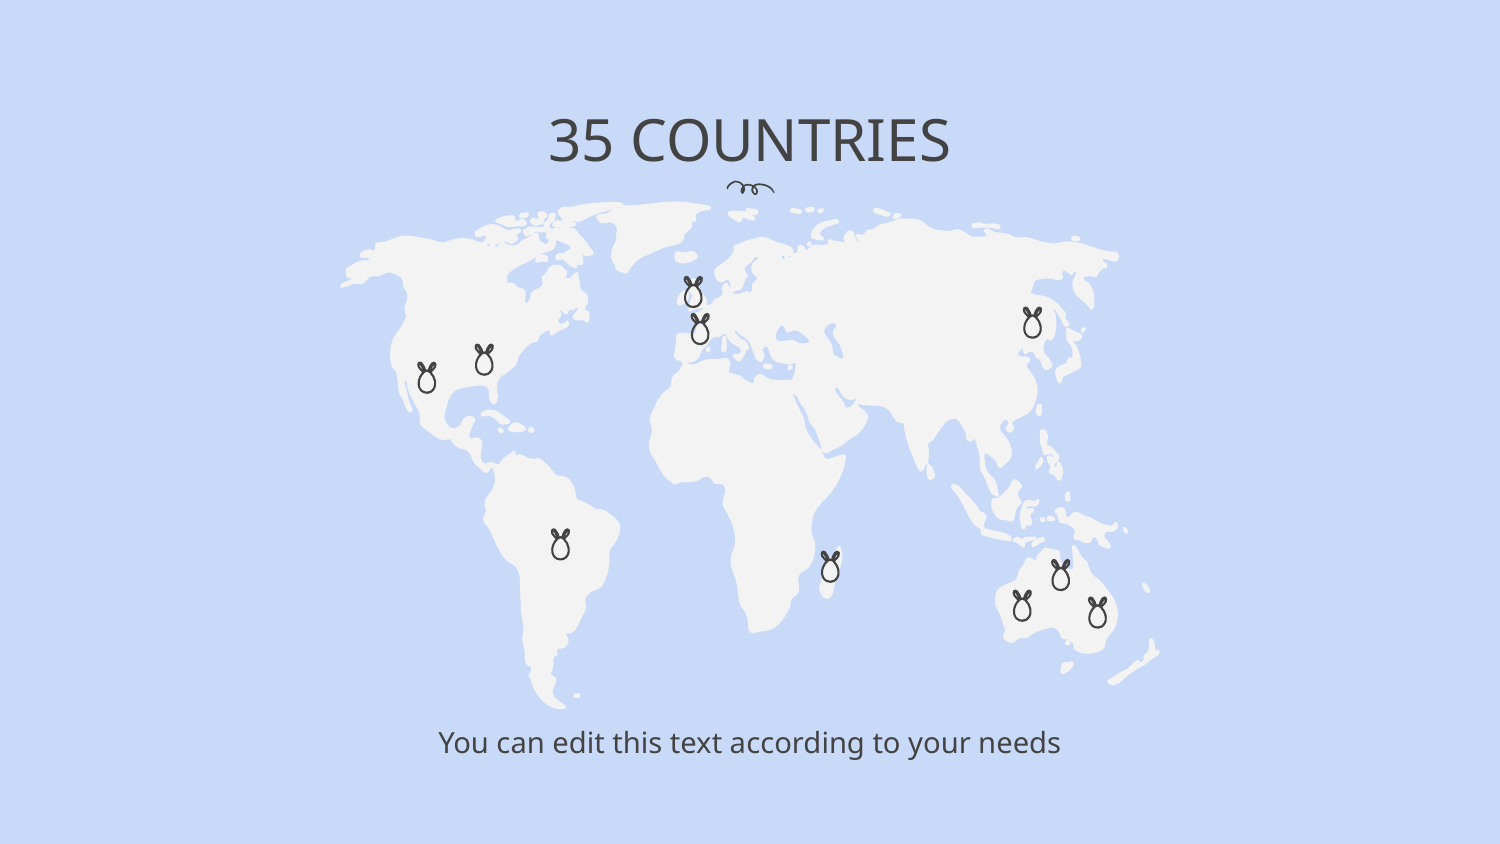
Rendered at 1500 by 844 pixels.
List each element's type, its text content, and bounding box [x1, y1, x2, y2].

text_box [339, 201, 1161, 710]
text_box [726, 180, 775, 196]
title 35 COUNTRIES [529, 48, 971, 189]
subtitle You can edit this text according to your needs [186, 709, 1314, 780]
